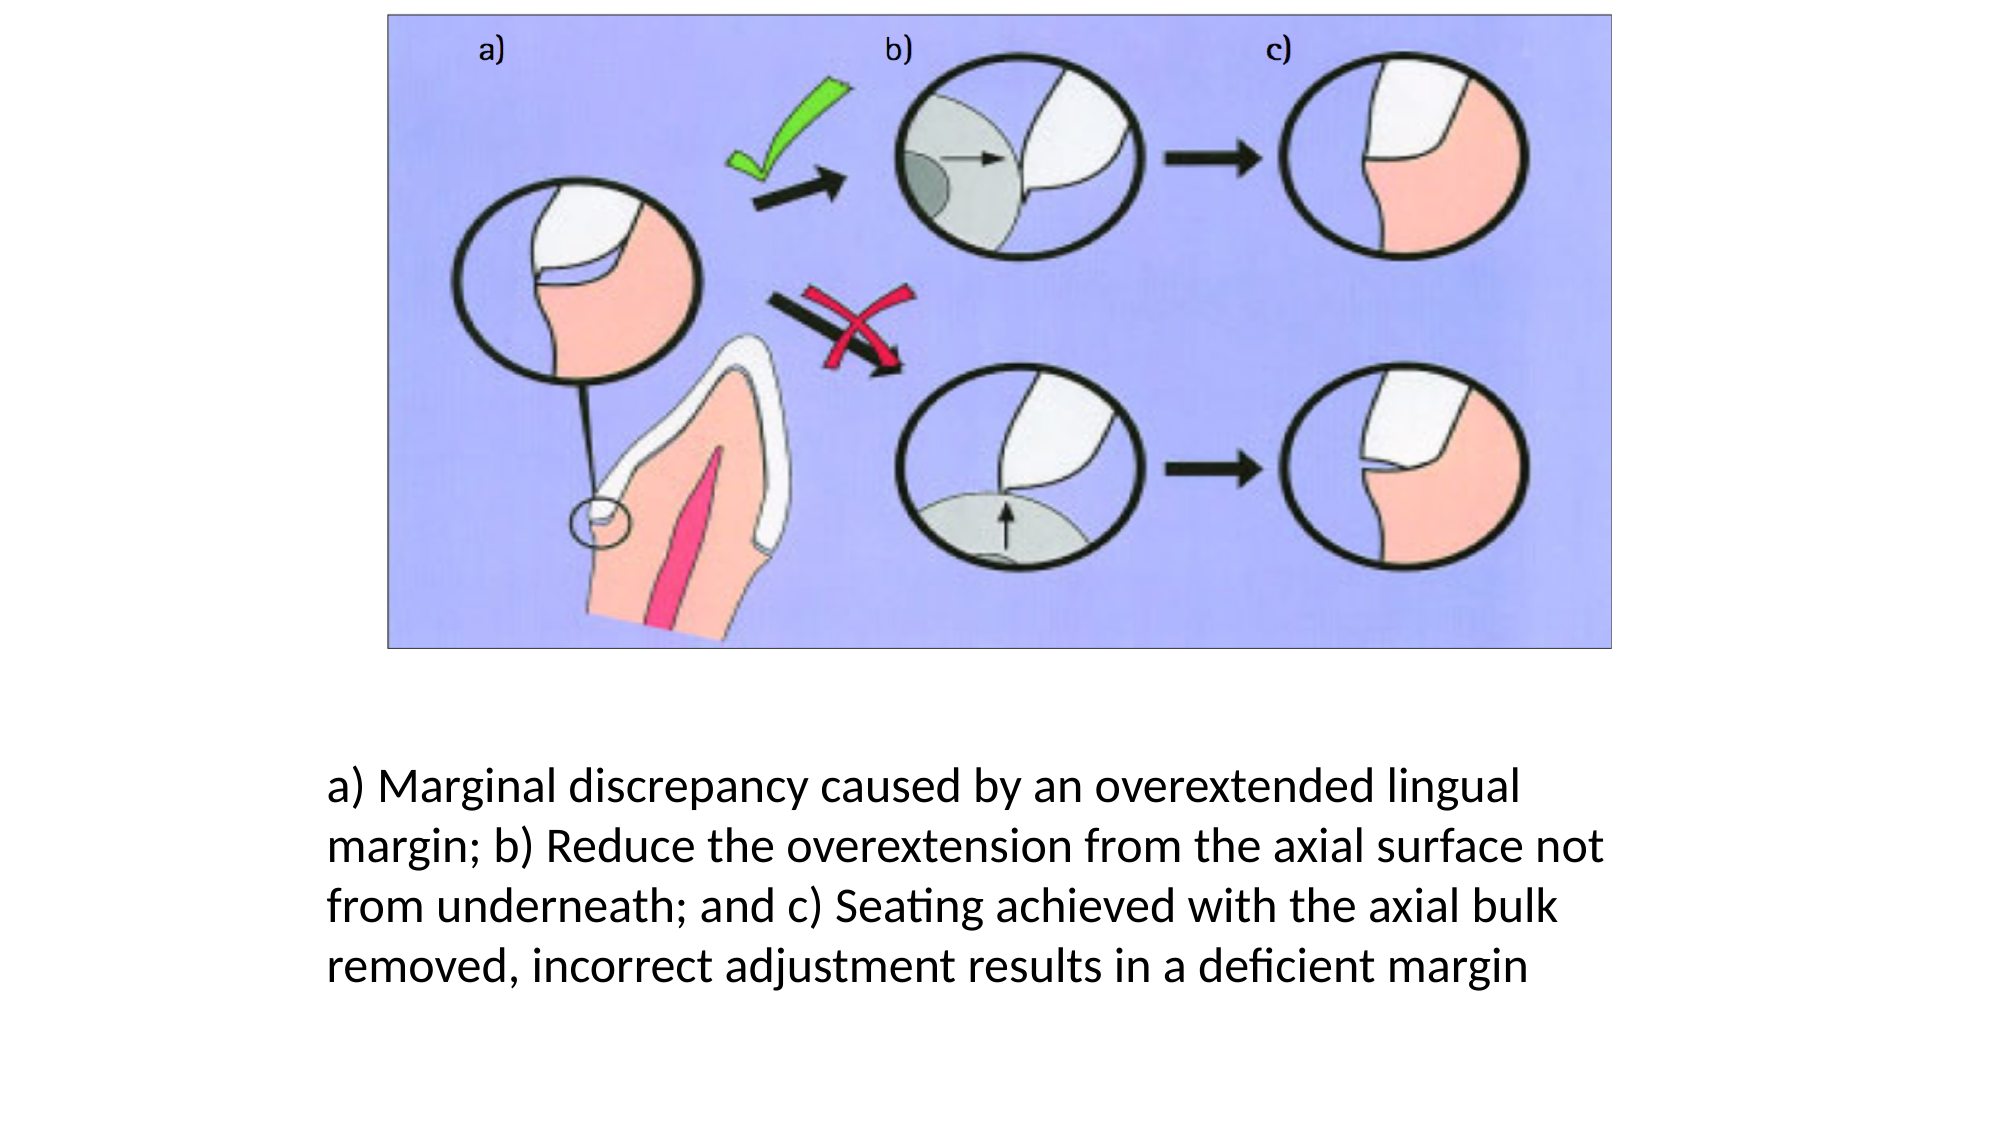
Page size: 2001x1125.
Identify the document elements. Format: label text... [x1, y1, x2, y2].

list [387, 13, 1612, 651]
text_box a) Marginal discrepancy caused by an overextended lingual margin; b) Reduce the overextension from the axial surface not from underneath; and c) Seating achieved with the axial bulk removed, incorrect adjustment results in a deficient margin [311, 744, 1687, 1060]
